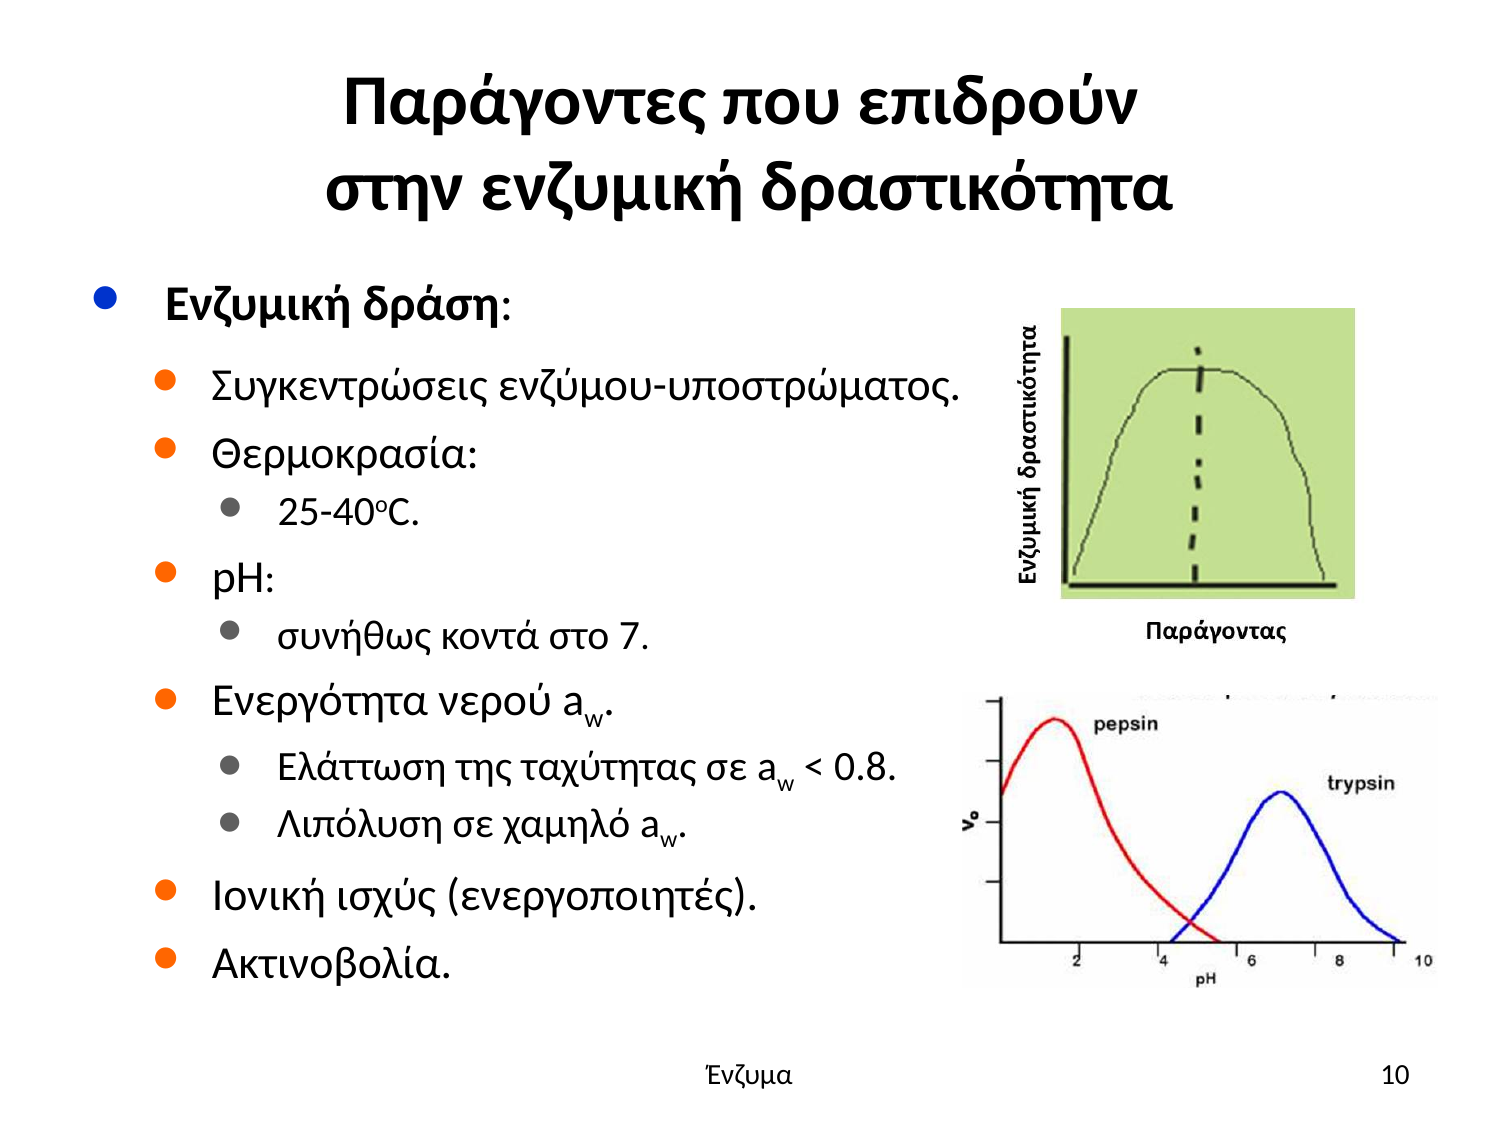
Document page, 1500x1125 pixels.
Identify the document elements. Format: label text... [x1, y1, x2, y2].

list Ενζυμική δράση: Συγκεντρώσεις ενζύμου-υποστρώματος. Θερμοκρασία: 25-40οC. pH: συνήθως κοντά στο 7. Ενεργότητα νερού aw. Ελάττωση της ταχύτητας σε aw < 0.8. Λιπόλυση σε χαμηλό aw. Ιονική ισχύς (ενεργοποιητές). Ακτινοβολία. [75, 262, 988, 1005]
slide_number 10 [1074, 1042, 1425, 1103]
title Παράγοντες που επιδρούν στην ενζυμική δραστικότητα [75, 45, 1425, 233]
footer Ένζυμα [512, 1042, 988, 1103]
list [962, 308, 1438, 988]
